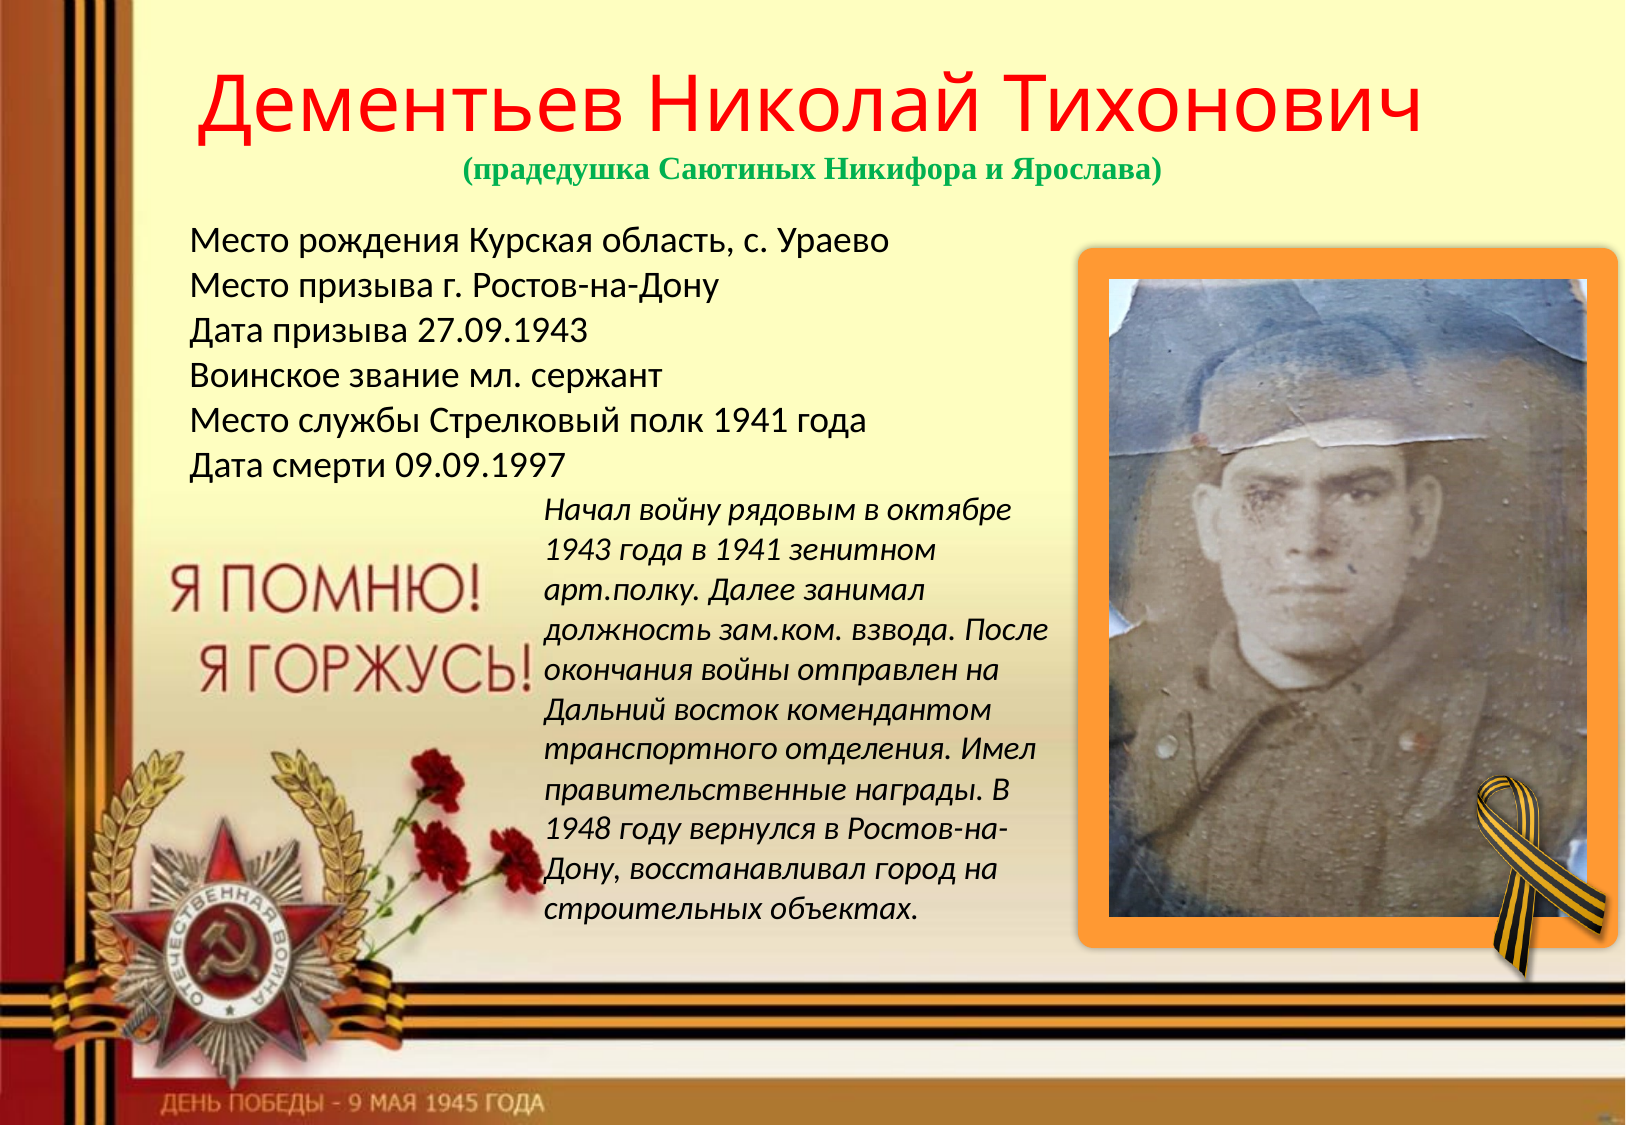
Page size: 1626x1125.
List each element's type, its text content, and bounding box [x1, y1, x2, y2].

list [1108, 278, 1588, 918]
text_box Место рождения Курская область, с. Ураево Место призыва г. Ростов-на-Дону Дата призыва 27.09.1943 Воинское звание мл. сержант Место службы Стрелковый полк 1941 года Дата смерти 09.09.1997 [174, 208, 1073, 493]
picture [0, 0, 1626, 1125]
text_box Начал войну рядовым в октябре 1943 года в 1941 зенитном арт.полку. Далее занимал должность зам.ком. взвода. После окончания войны отправлен на Дальний восток комендантом транспортного отделения. Имел правительственные награды. В 1948 году вернулся в Ростов-на-Дону, восстанавливал город на строительных объектах. [529, 479, 1096, 934]
title Дементьев Николай Тихонович (прадедушка Саютиных Никифора и Ярослава) [81, 45, 1544, 233]
